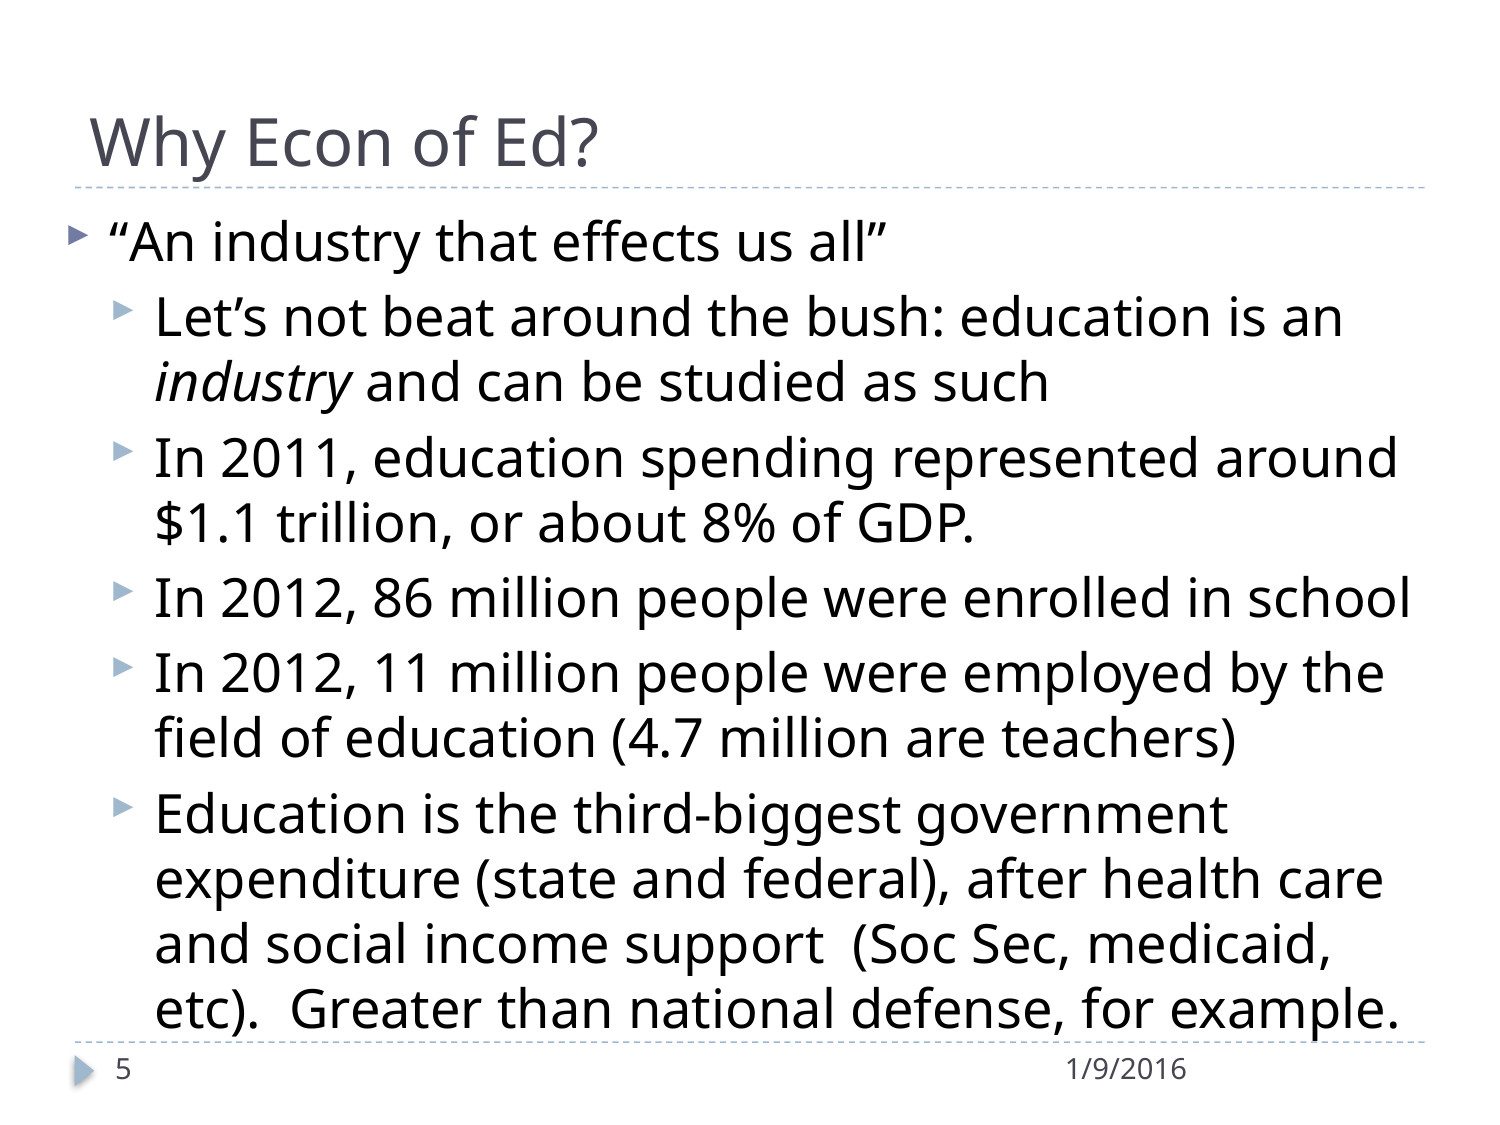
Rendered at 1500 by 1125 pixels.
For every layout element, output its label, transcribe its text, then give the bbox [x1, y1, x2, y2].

list “An industry that effects us all” Let’s not beat around the bush: education is an industry and can be studied as such In 2011, education spending represented around $1.1 trillion, or about 8% of GDP. In 2012, 86 million people were enrolled in school In 2012, 11 million people were employed by the field of education (4.7 million are teachers) Education is the third-biggest government expenditure (state and federal), after health care and social income support (Soc Sec, medicaid, etc). Greater than national defense, for example. [50, 200, 1463, 1050]
title Why Econ of Ed? [75, 24, 1425, 188]
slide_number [1050, 1042, 1426, 1103]
slide_number 5 [100, 1042, 426, 1103]
